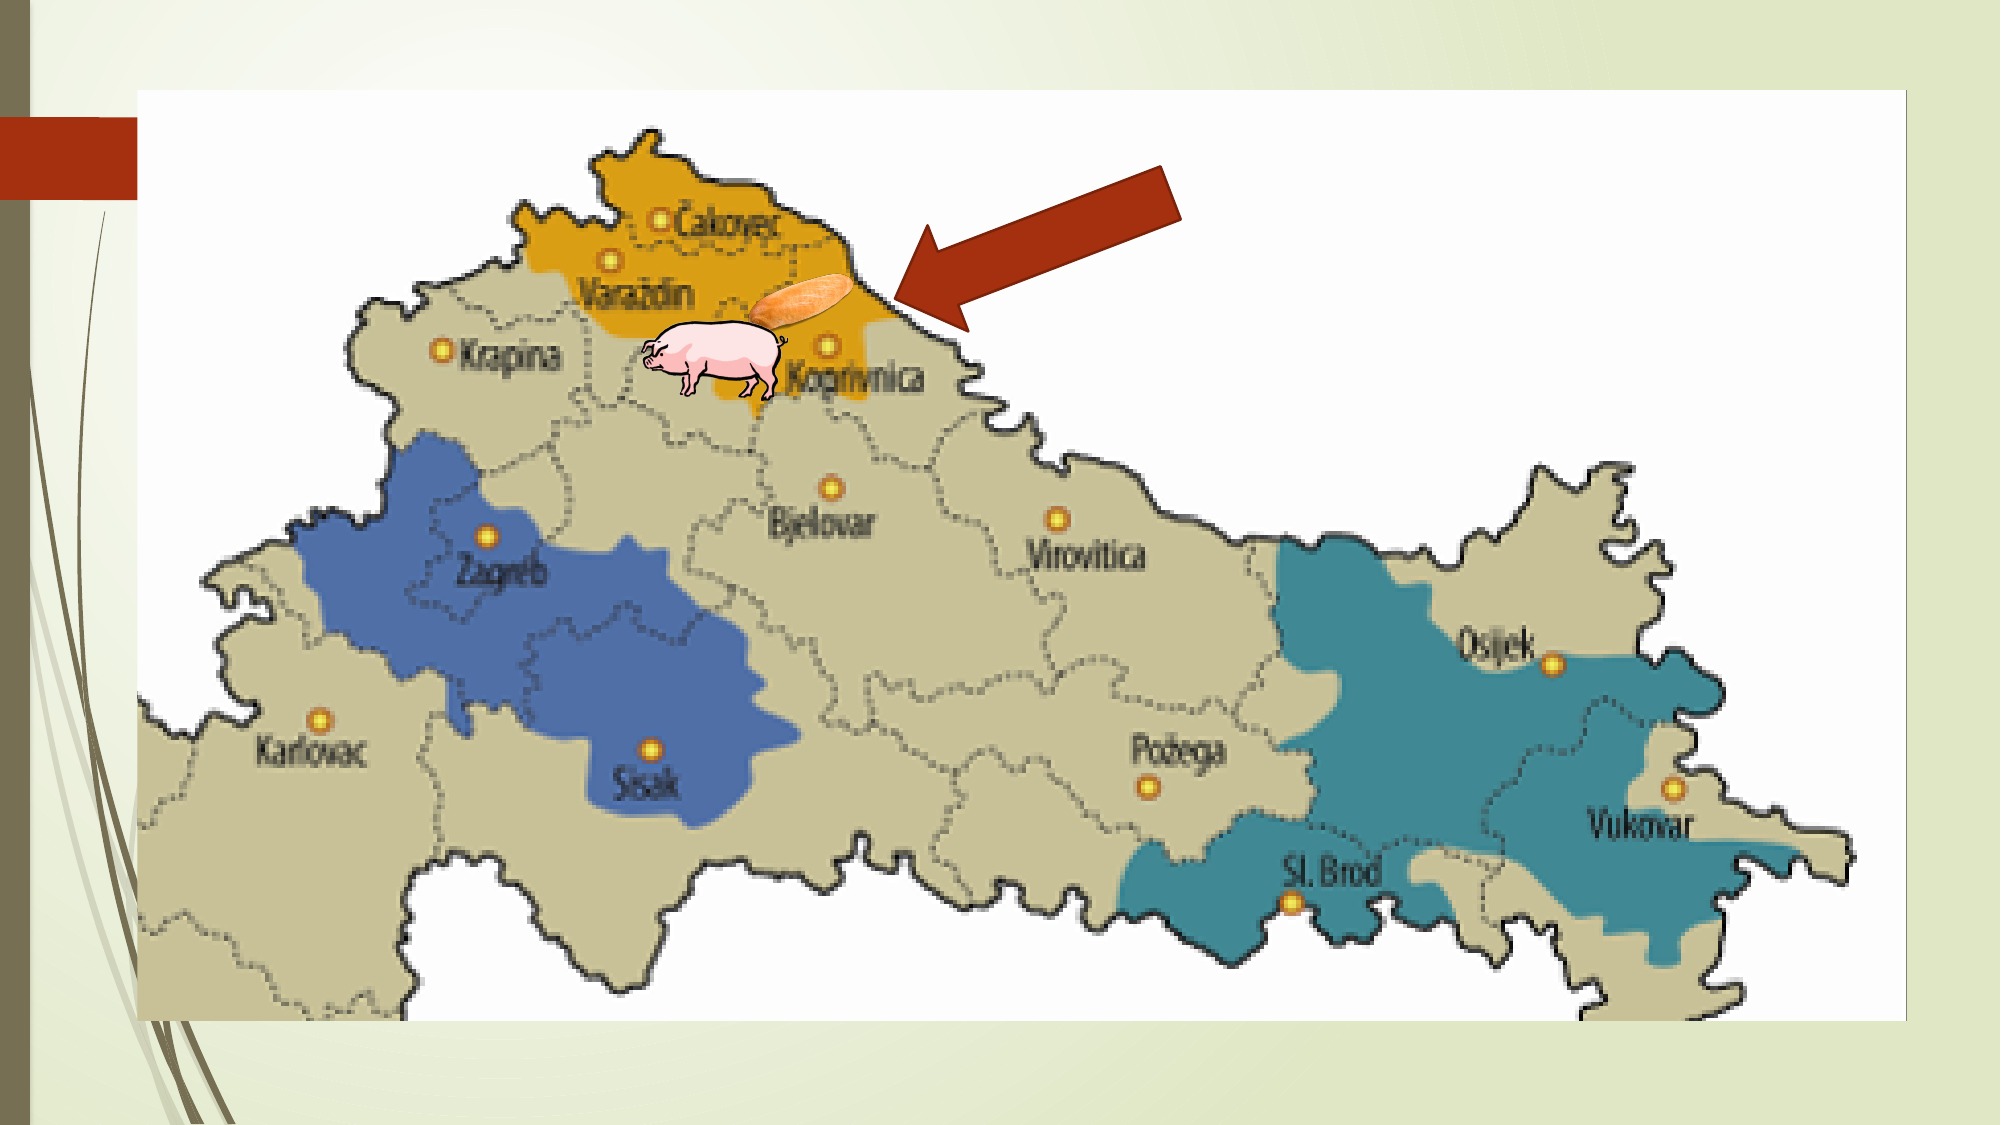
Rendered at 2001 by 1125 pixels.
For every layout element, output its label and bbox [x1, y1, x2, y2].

picture [137, 90, 1907, 1021]
